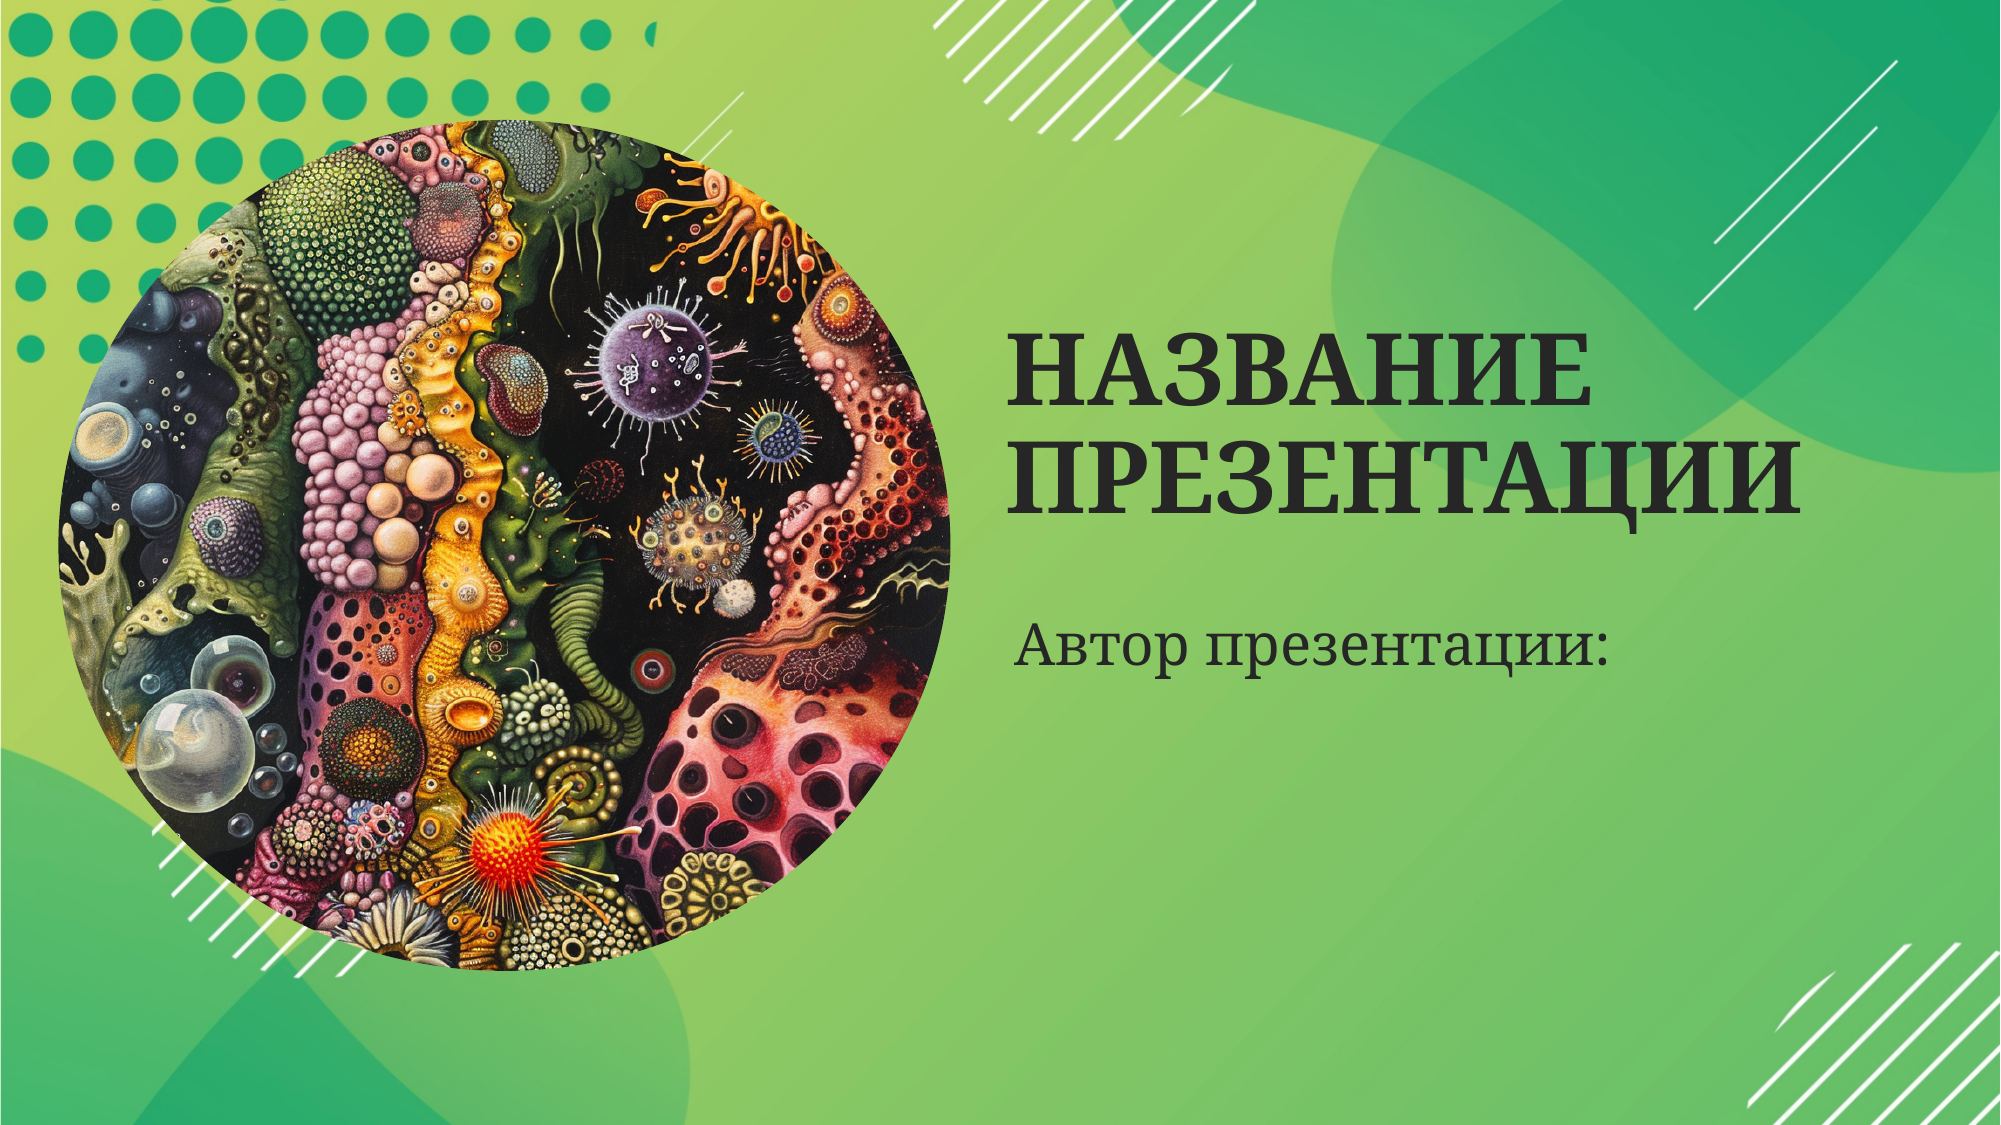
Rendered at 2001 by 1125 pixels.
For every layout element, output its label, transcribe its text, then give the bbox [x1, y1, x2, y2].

text_box Автор презентации: [999, 599, 1793, 685]
text_box НАЗВАНИЕ ПРЕЗЕНТАЦИИ [990, 312, 1953, 601]
picture [58, 119, 951, 971]
